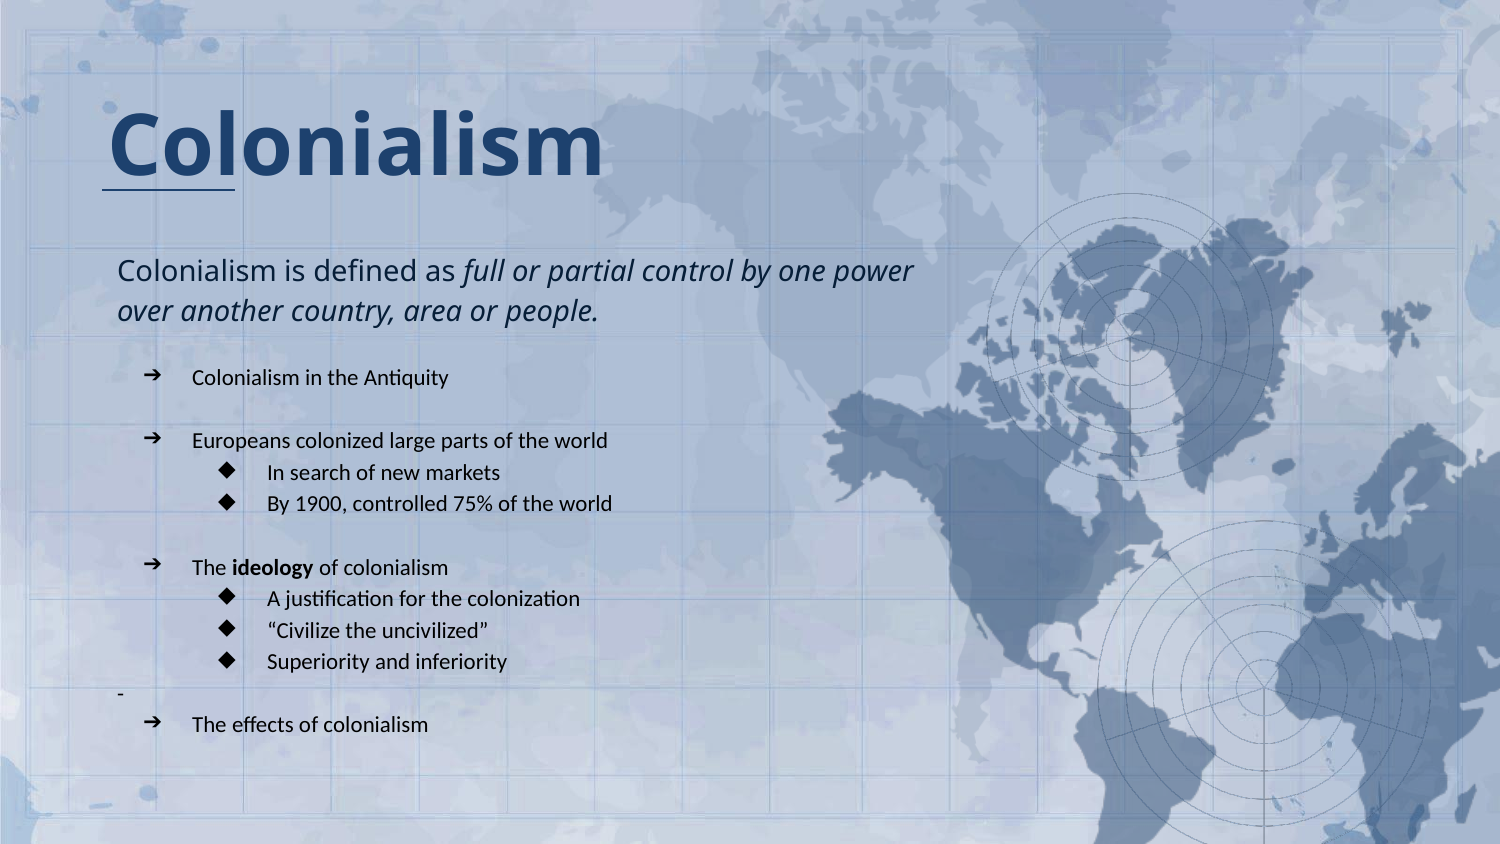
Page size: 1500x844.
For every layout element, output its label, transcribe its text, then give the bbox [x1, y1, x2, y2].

list Colonialism is defined as full or partial control by one power over another country, area or people. Colonialism in the Antiquity Europeans colonized large parts of the world In search of new markets By 1900, controlled 75% of the world The ideology of colonialism A justification for the colonization “Civilize the uncivilized” Superiority and inferiority - The effects of colonialism [102, 231, 802, 782]
title Colonialism [92, 75, 862, 140]
picture [0, 0, 1500, 844]
